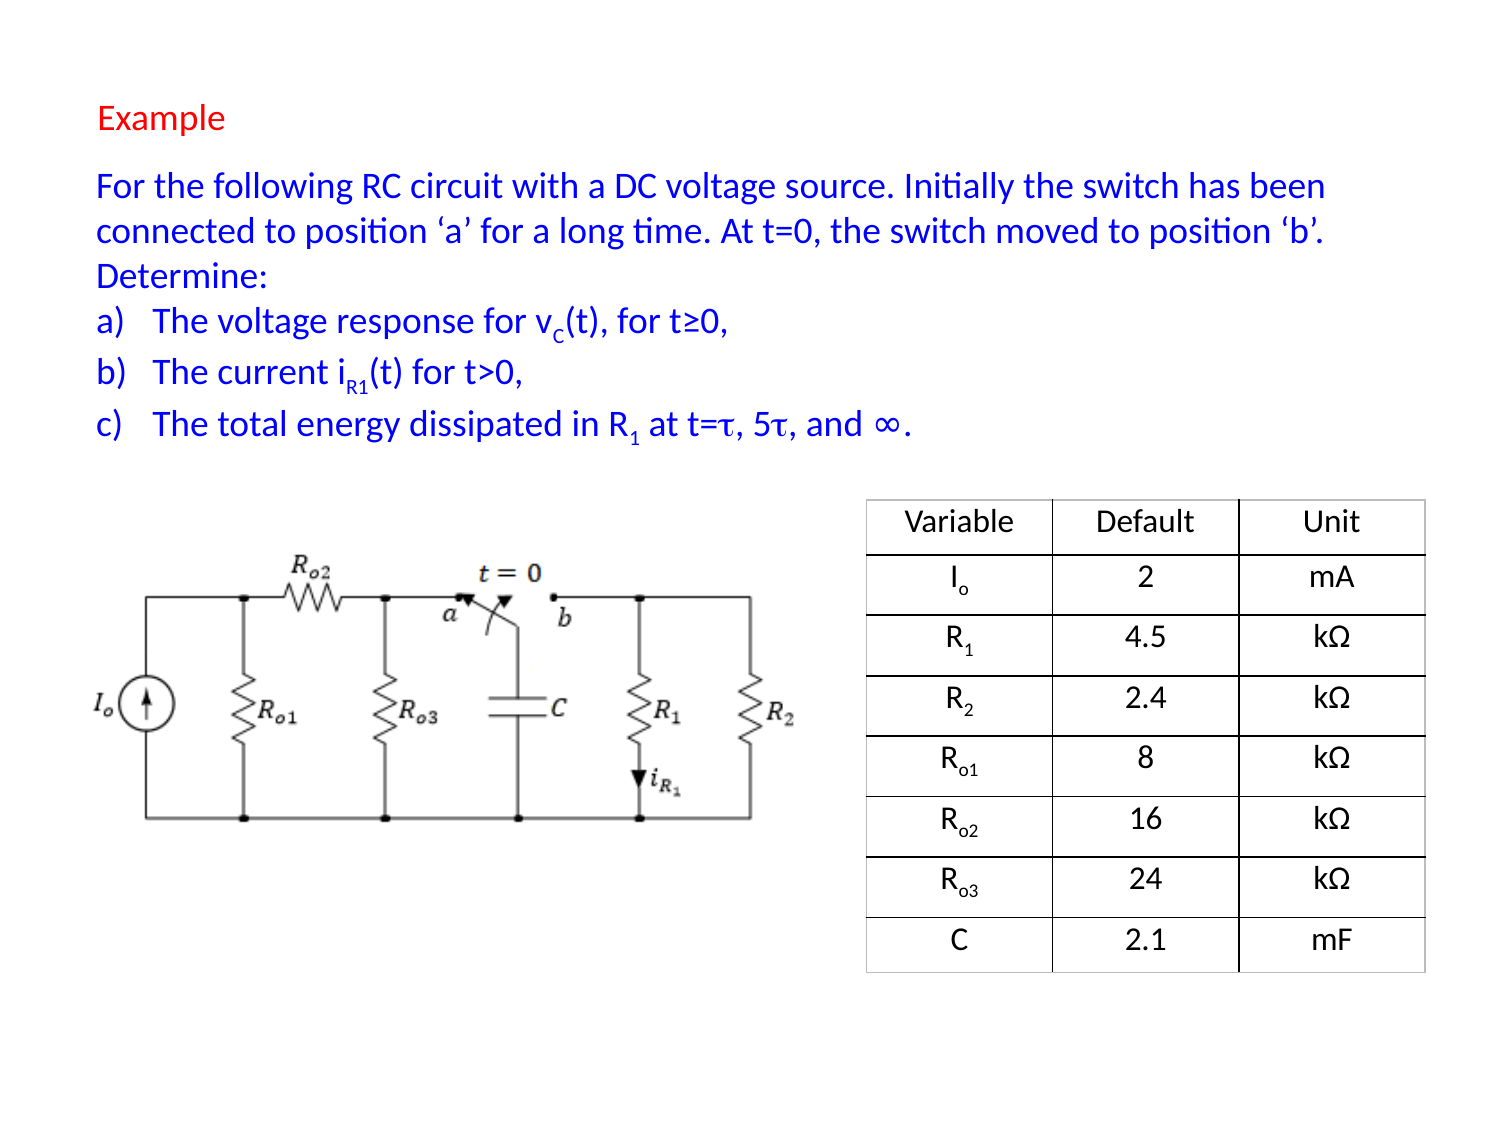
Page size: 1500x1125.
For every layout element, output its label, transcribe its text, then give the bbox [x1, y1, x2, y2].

picture [80, 541, 808, 843]
table_cell Ro3 [867, 858, 1052, 917]
text_box Example [82, 85, 241, 146]
table_cell kΩ [1240, 677, 1424, 735]
table_cell kΩ [1240, 858, 1424, 917]
table_cell C [867, 918, 1052, 972]
table_cell mA [1240, 556, 1424, 614]
table_cell Io [867, 556, 1052, 614]
table_header Variable [867, 501, 1052, 554]
table_cell 2 [1053, 556, 1238, 614]
table_header Unit [1240, 501, 1424, 554]
table_header Default [1053, 501, 1238, 554]
table_cell 4.5 [1053, 616, 1238, 675]
table_cell 16 [1053, 797, 1238, 856]
table_cell 24 [1053, 858, 1238, 917]
table_cell Ro1 [867, 737, 1052, 796]
table_cell mF [1240, 918, 1424, 972]
table_cell Ro2 [867, 797, 1052, 856]
text_box For the following RC circuit with a DC voltage source. Initially the switch has been connected to position ‘a’ for a long time. At t=0, the switch moved to position ‘b’. Determine: The voltage response for vC(t), for t≥0, The current iR1(t) for t>0, The total energy dissipated in R1 at t=, 5, and ∞. [81, 153, 1425, 502]
table_cell R2 [867, 677, 1052, 735]
table_cell kΩ [1240, 737, 1424, 796]
table_cell kΩ [1240, 616, 1424, 675]
table_cell kΩ [1240, 797, 1424, 856]
table_cell 8 [1053, 737, 1238, 796]
table_cell 2.4 [1053, 677, 1238, 735]
table_cell 2.1 [1053, 918, 1238, 972]
table_cell R1 [867, 616, 1052, 675]
